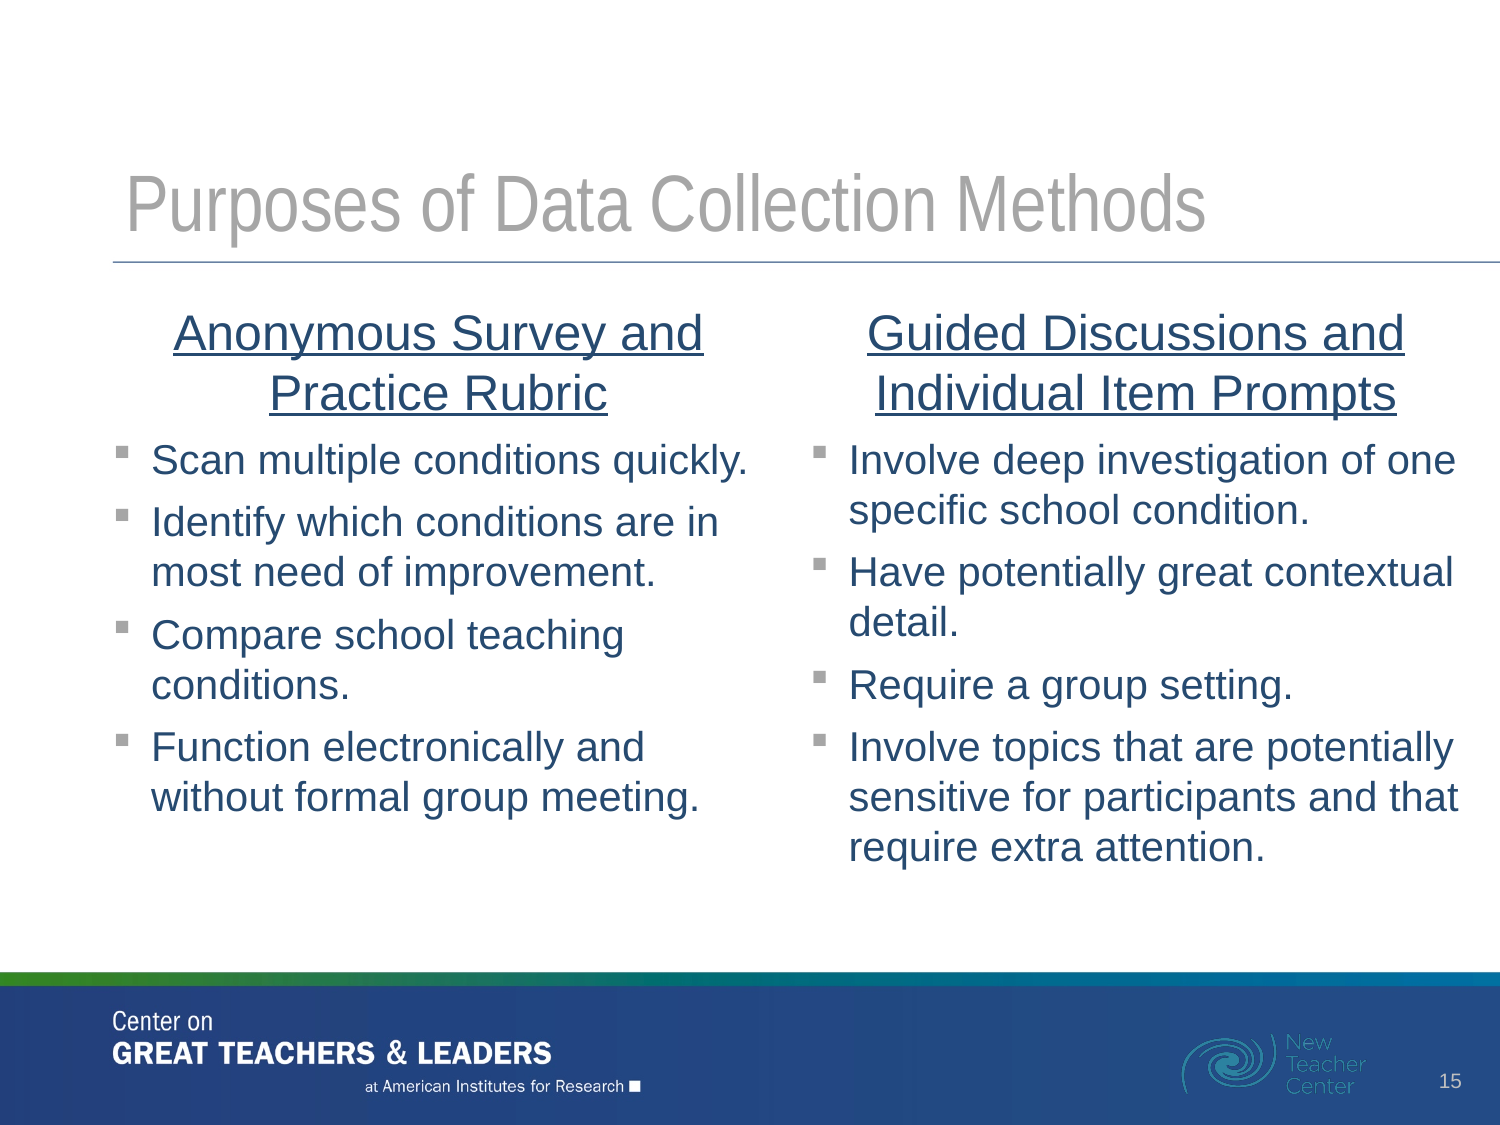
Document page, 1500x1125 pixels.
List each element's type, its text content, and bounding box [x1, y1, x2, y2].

title Purposes of Data Collection Methods [124, 92, 1475, 249]
list Guided Discussions and Individual Item Prompts Involve deep investigation of one specific school condition. Have potentially great contextual detail. Require a group setting. Involve topics that are potentially sensitive for participants and that require extra attention. [810, 299, 1463, 933]
picture [0, 0, 1500, 1125]
slide_number 15 [1436, 1067, 1462, 1093]
list Anonymous Survey and Practice Rubric Scan multiple conditions quickly. Identify which conditions are in most need of improvement. Compare school teaching conditions. Function electronically and without formal group meeting. [112, 299, 765, 933]
